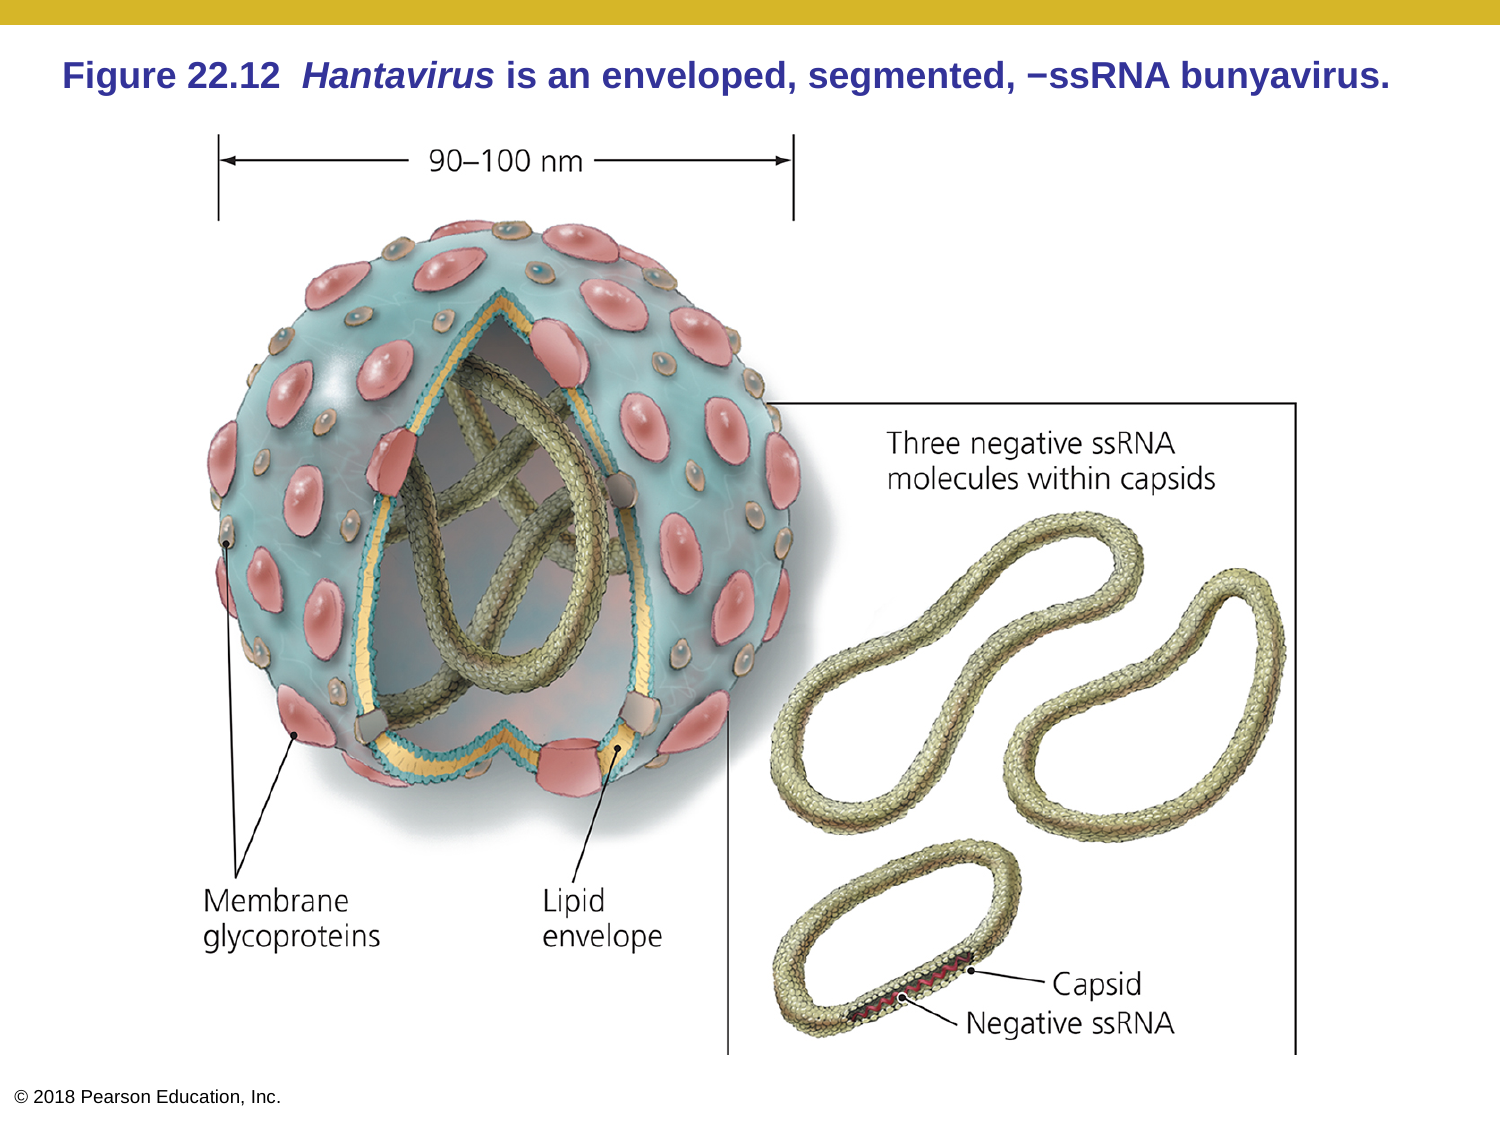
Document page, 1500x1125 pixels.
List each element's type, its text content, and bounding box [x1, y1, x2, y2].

title Figure 22.12 Hantavirus is an enveloped, segmented, −ssRNA bunyavirus. [0, 43, 1500, 105]
picture [194, 124, 1306, 1055]
